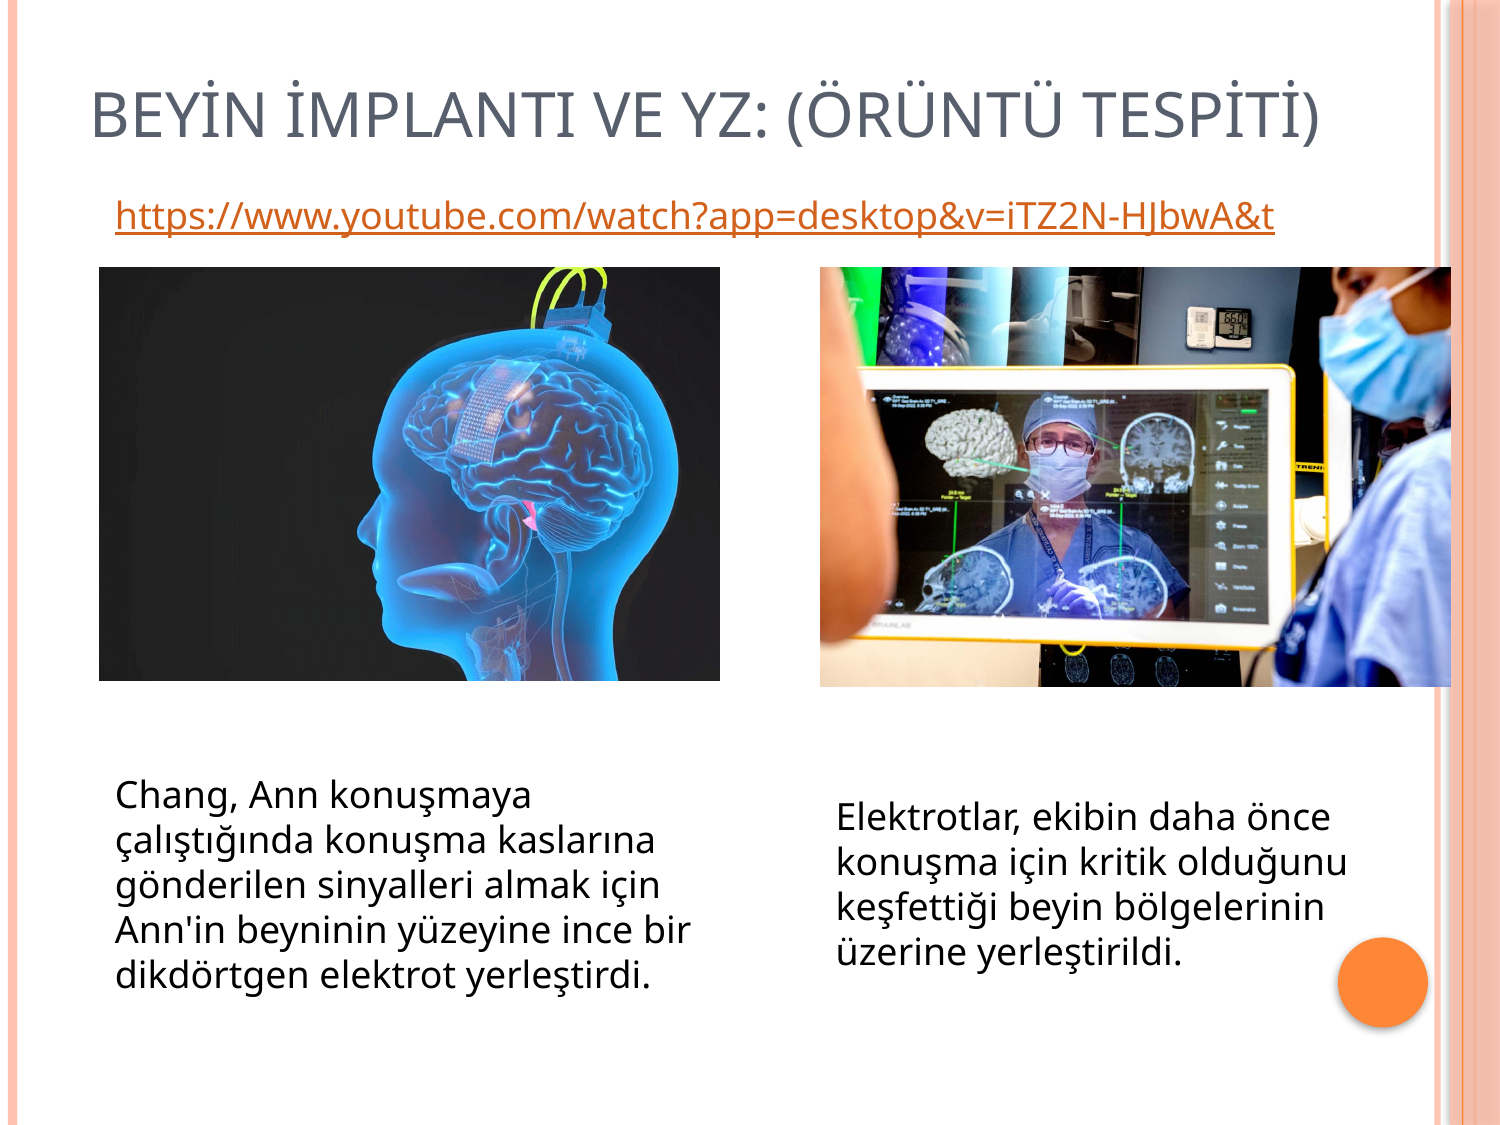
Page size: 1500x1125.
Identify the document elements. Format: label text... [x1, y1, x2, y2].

text_box https://www.youtube.com/watch?app=desktop&v=iTZ2N-HJbwA&t [100, 184, 1400, 296]
title BEYİN İMPLANTI VE YZ: (ÖRÜNTÜ TESPİTİ) [75, 45, 1400, 233]
picture [820, 266, 1451, 688]
text_box Elektrotlar, ekibin daha önce konuşma için kritik olduğunu keşfettiği beyin bölgelerinin üzerine yerleştirildi. [820, 785, 1400, 981]
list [99, 266, 721, 682]
text_box Chang, Ann konuşmaya çalıştığında konuşma kaslarına gönderilen sinyalleri almak için Ann'in beyninin yüzeyine ince bir dikdörtgen elektrot yerleştirdi. [100, 763, 750, 1003]
